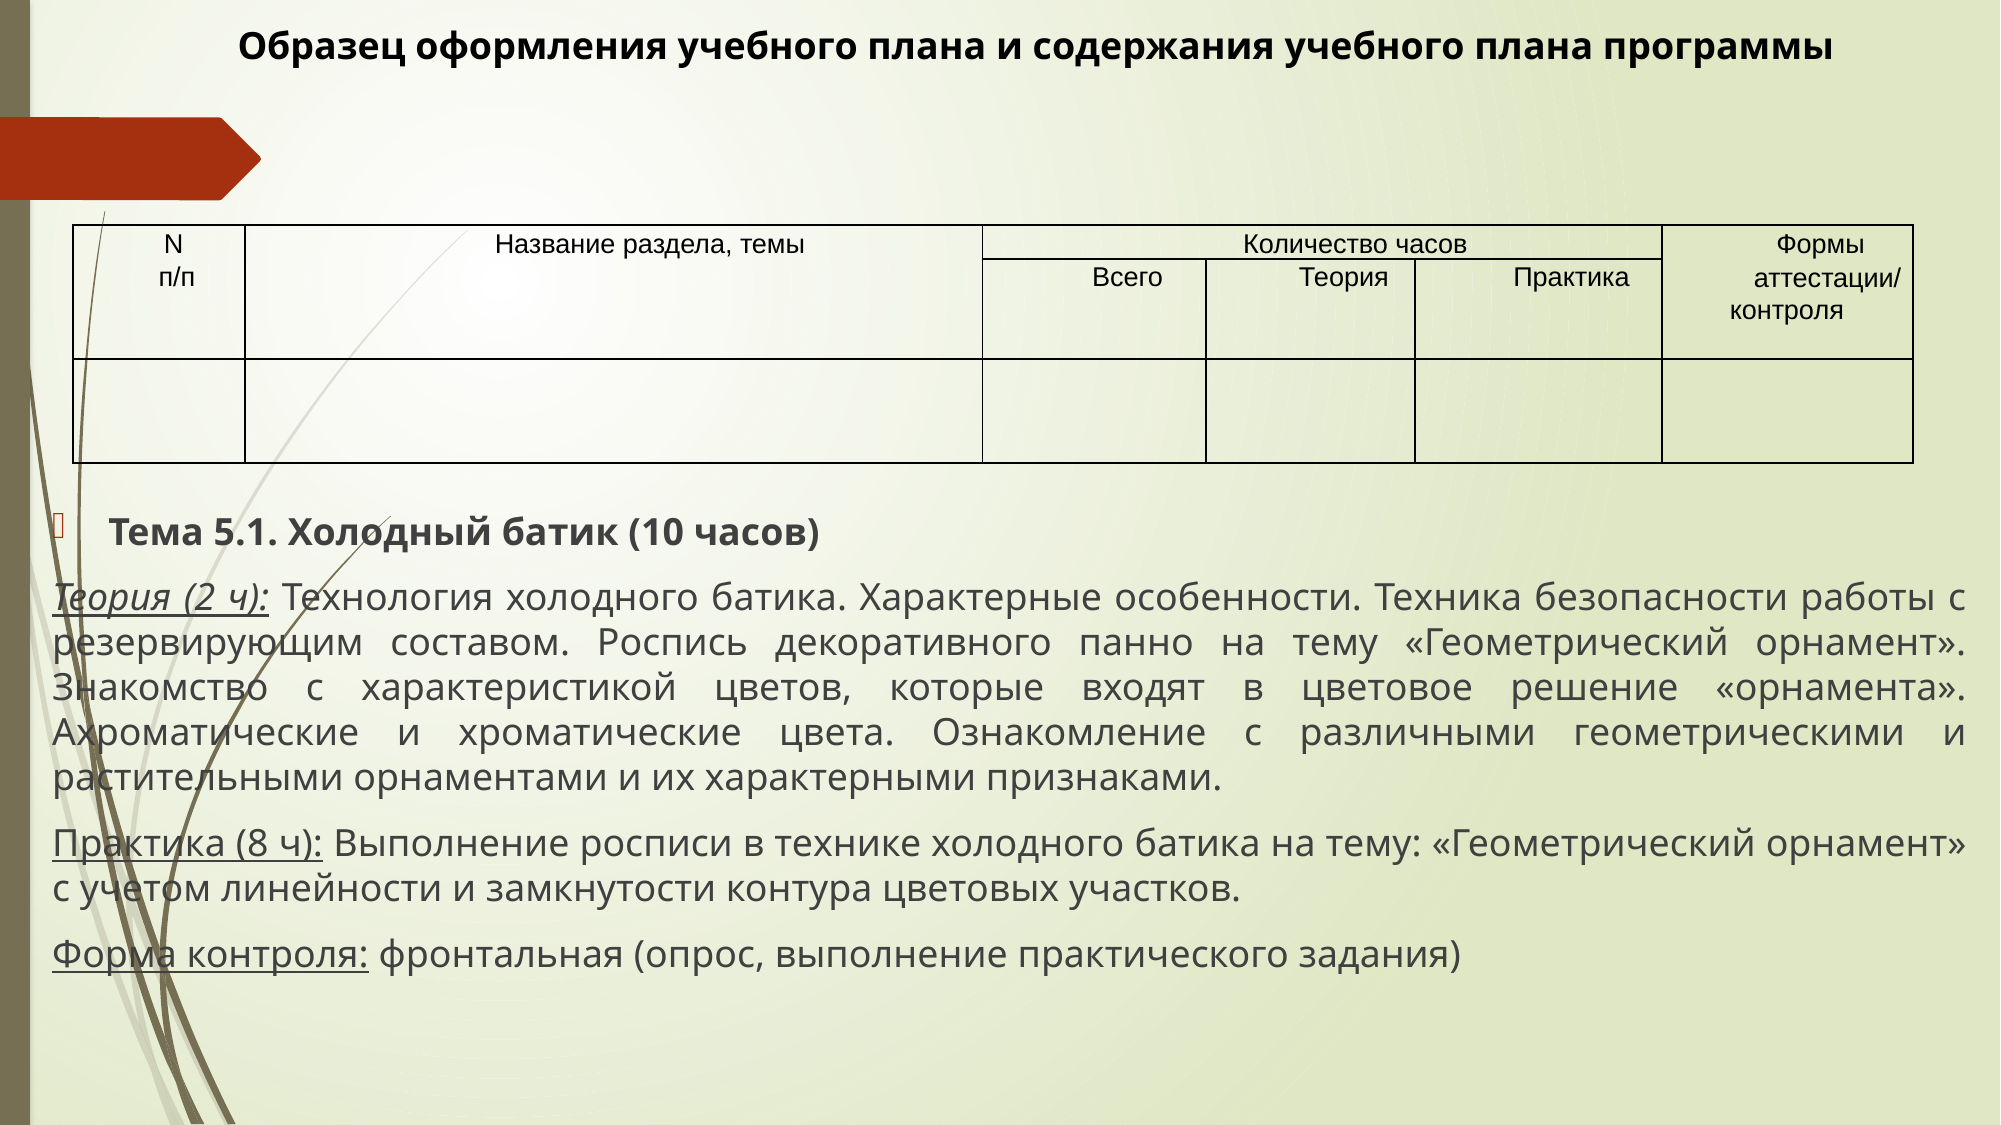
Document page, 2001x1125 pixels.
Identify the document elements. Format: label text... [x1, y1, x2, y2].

table_cell Практика [1416, 260, 1661, 358]
table_cell [1416, 360, 1661, 462]
table_cell [1207, 360, 1414, 462]
table_header Формы аттестации/ контроля [1663, 226, 1912, 358]
table_header Количество часов [983, 226, 1661, 258]
table_cell Теория [1207, 260, 1414, 358]
table_header Название раздела, темы [246, 226, 982, 358]
table_cell [983, 360, 1205, 462]
table_cell [1663, 360, 1912, 462]
table_cell [74, 360, 244, 462]
text_box Образец оформления учебного плана и содержания учебного плана программы [72, 14, 2000, 119]
table_cell [246, 360, 982, 462]
table_header N п/п [74, 226, 244, 358]
list Тема 5.1. Холодный батик (10 часов) Теория (2 ч): Технология холодного батика. Характерные особенности. Техника безопасности работы с резервирующим составом. Роспись декоративного панно на тему «Геометрический орнамент». Знакомство с характеристикой цветов, которые входят в цветовое решение «орнамента». Ахроматические и хроматические цвета. Ознакомление с различными геометрическими и растительными орнаментами и их характерными признаками. Практика (8 ч): Выполнение росписи в технике холодного батика на тему: «Геометрический орнамент» с учетом линейности и замкнутости контура цветовых участков. Форма контроля: фронтальная (опрос, выполнение практического задания) [37, 500, 1983, 1110]
table_cell Всего [983, 260, 1205, 358]
